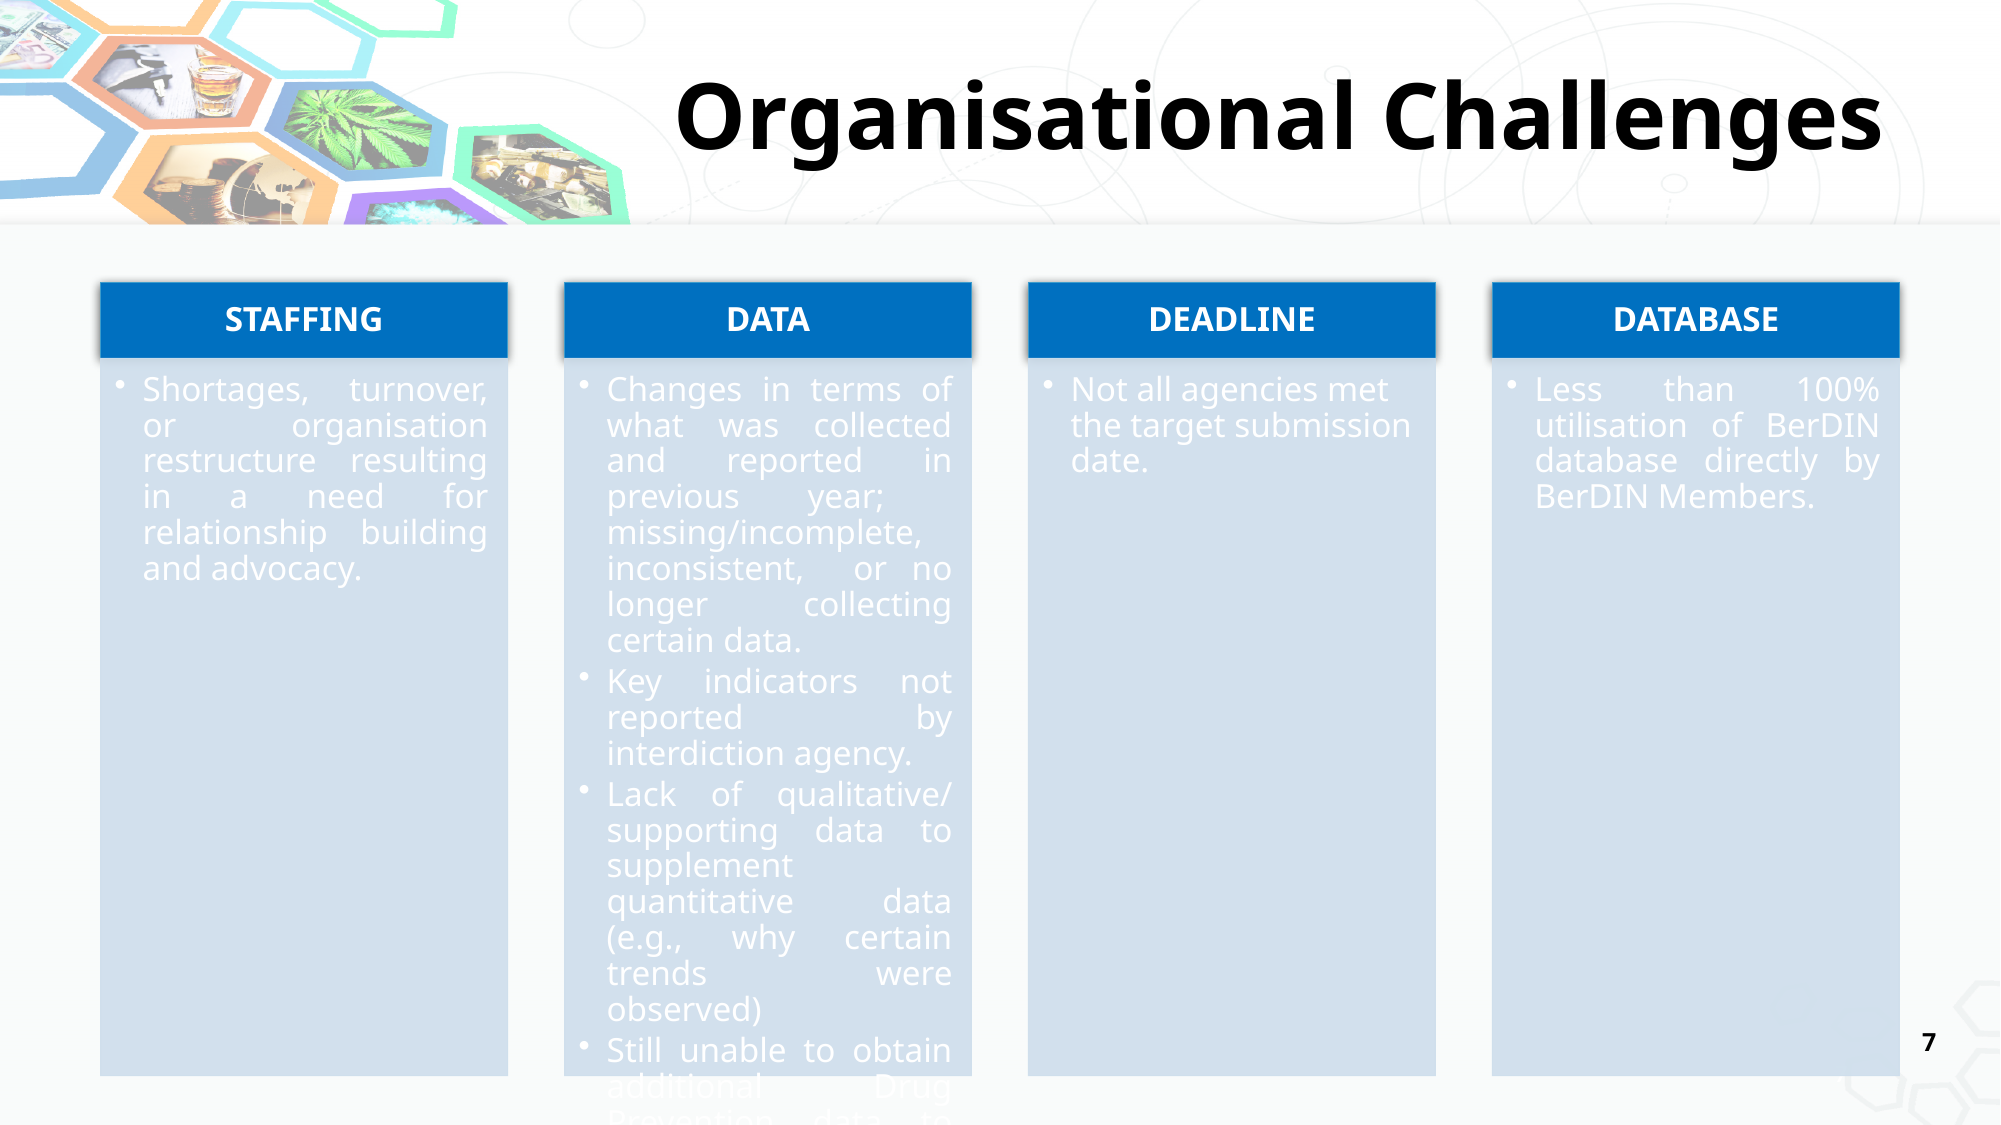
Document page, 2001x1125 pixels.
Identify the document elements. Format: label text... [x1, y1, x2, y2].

text_box Organisational Challenges [468, 37, 1900, 188]
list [99, 255, 1900, 1103]
text_box 7 [1900, 1013, 1952, 1074]
